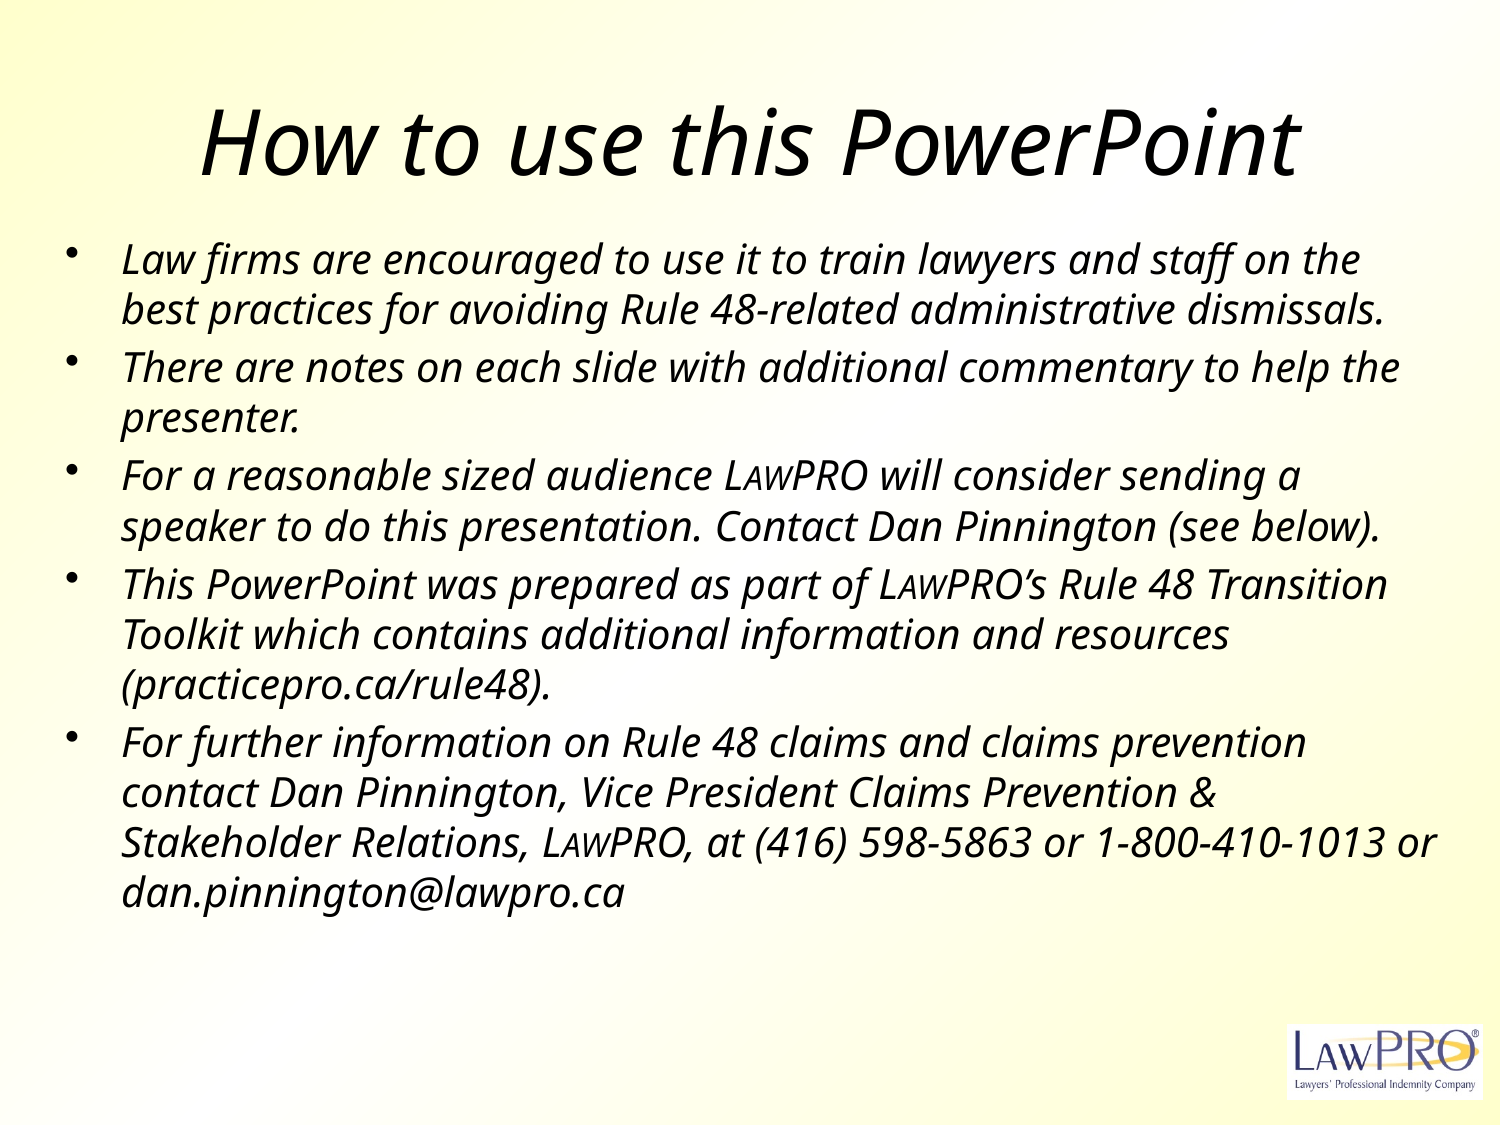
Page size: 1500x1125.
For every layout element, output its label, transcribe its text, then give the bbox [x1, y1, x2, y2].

list Law firms are encouraged to use it to train lawyers and staff on the best practices for avoiding Rule 48-related administrative dismissals. There are notes on each slide with additional commentary to help the presenter. For a reasonable sized audience LAWPRO will consider sending a speaker to do this presentation. Contact Dan Pinnington (see below). This PowerPoint was prepared as part of LAWPRO’s Rule 48 Transition Toolkit which contains additional information and resources (practicepro.ca/rule48). For further information on Rule 48 claims and claims prevention contact Dan Pinnington, Vice President Claims Prevention & Stakeholder Relations, LAWPRO, at (416) 598-5863 or 1-800-410-1013 or dan.pinnington@lawpro.ca [50, 224, 1463, 968]
picture [1287, 1024, 1483, 1100]
title How to use this PowerPoint [75, 45, 1425, 224]
